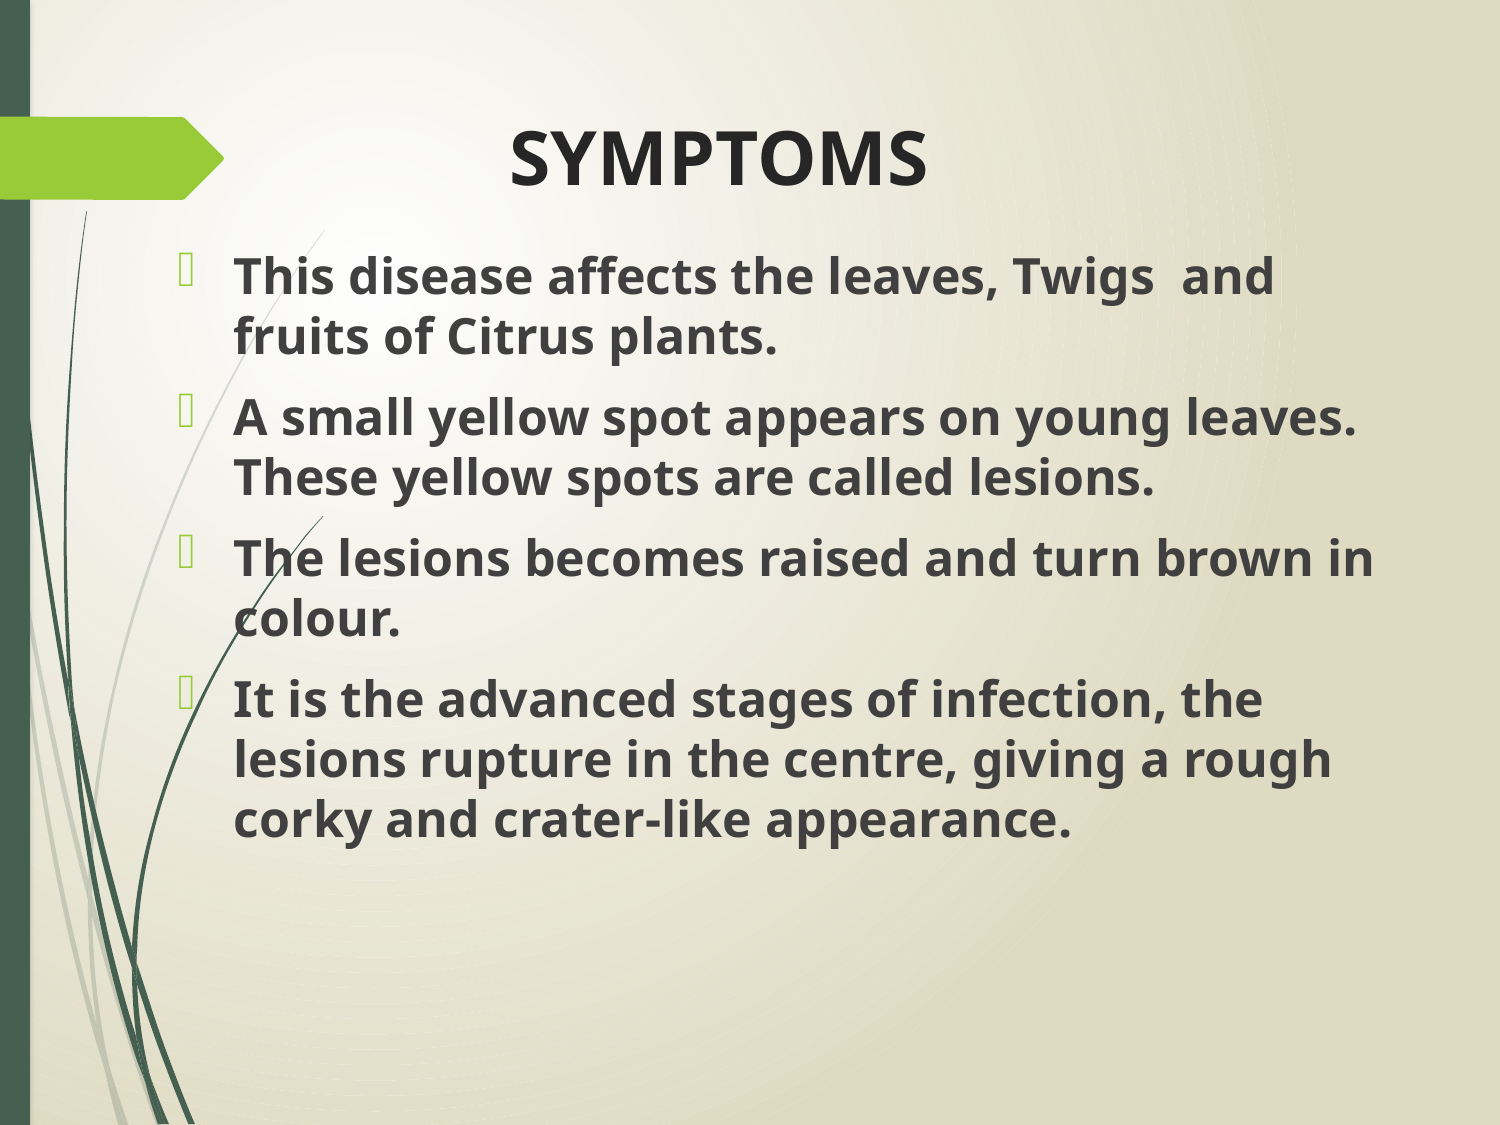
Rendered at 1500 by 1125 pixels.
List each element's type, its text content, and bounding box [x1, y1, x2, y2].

list This disease affects the leaves, Twigs and fruits of Citrus plants. A small yellow spot appears on young leaves. These yellow spots are called lesions. The lesions becomes raised and turn brown in colour. It is the advanced stages of infection, the lesions rupture in the centre, giving a rough corky and crater-like appearance. [162, 237, 1413, 858]
title SYMPTOMS [319, 102, 1400, 237]
